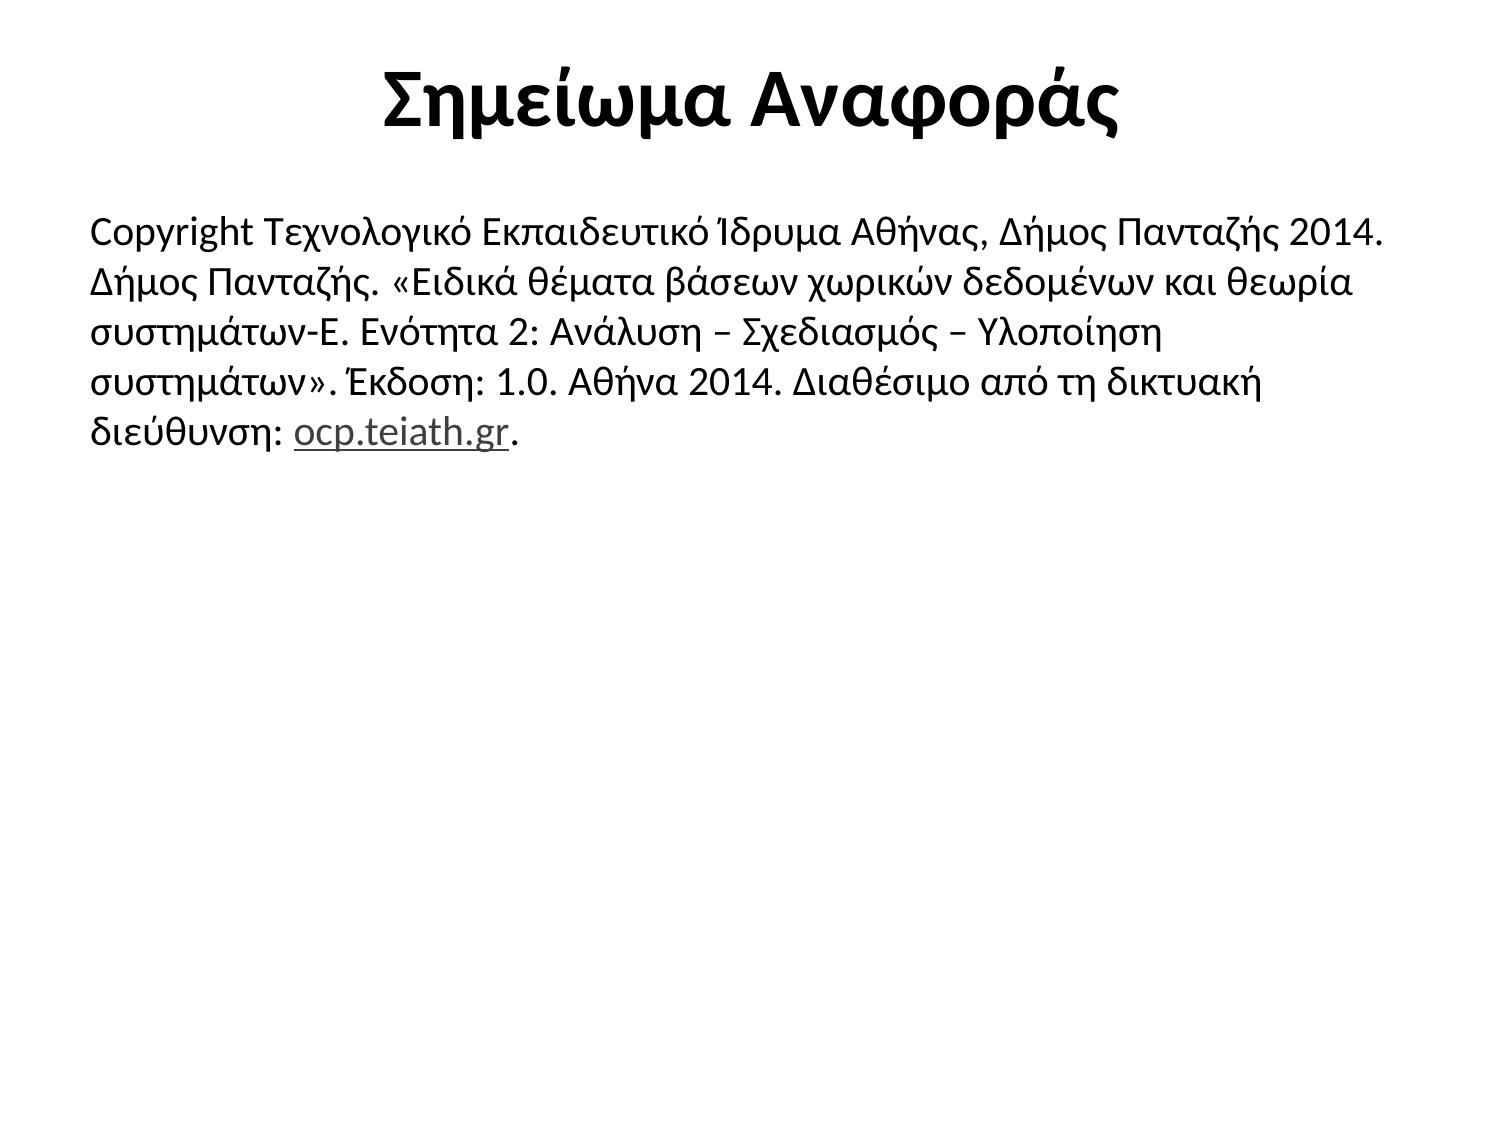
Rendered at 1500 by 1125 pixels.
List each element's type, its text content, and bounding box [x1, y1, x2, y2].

list Copyright Τεχνολογικό Εκπαιδευτικό Ίδρυμα Αθήνας, Δήμος Πανταζής 2014. Δήμος Πανταζής. «Eιδικά θέματα βάσεων χωρικών δεδομένων και θεωρία συστημάτων-E. Ενότητα 2: Ανάλυση – Σχεδιασμός – Υλοποίηση συστημάτων». Έκδοση: 1.0. Αθήνα 2014. Διαθέσιμο από τη δικτυακή διεύθυνση: ocp.teiath.gr. [75, 196, 1425, 1024]
title Σημείωμα Αναφοράς [76, 19, 1427, 169]
